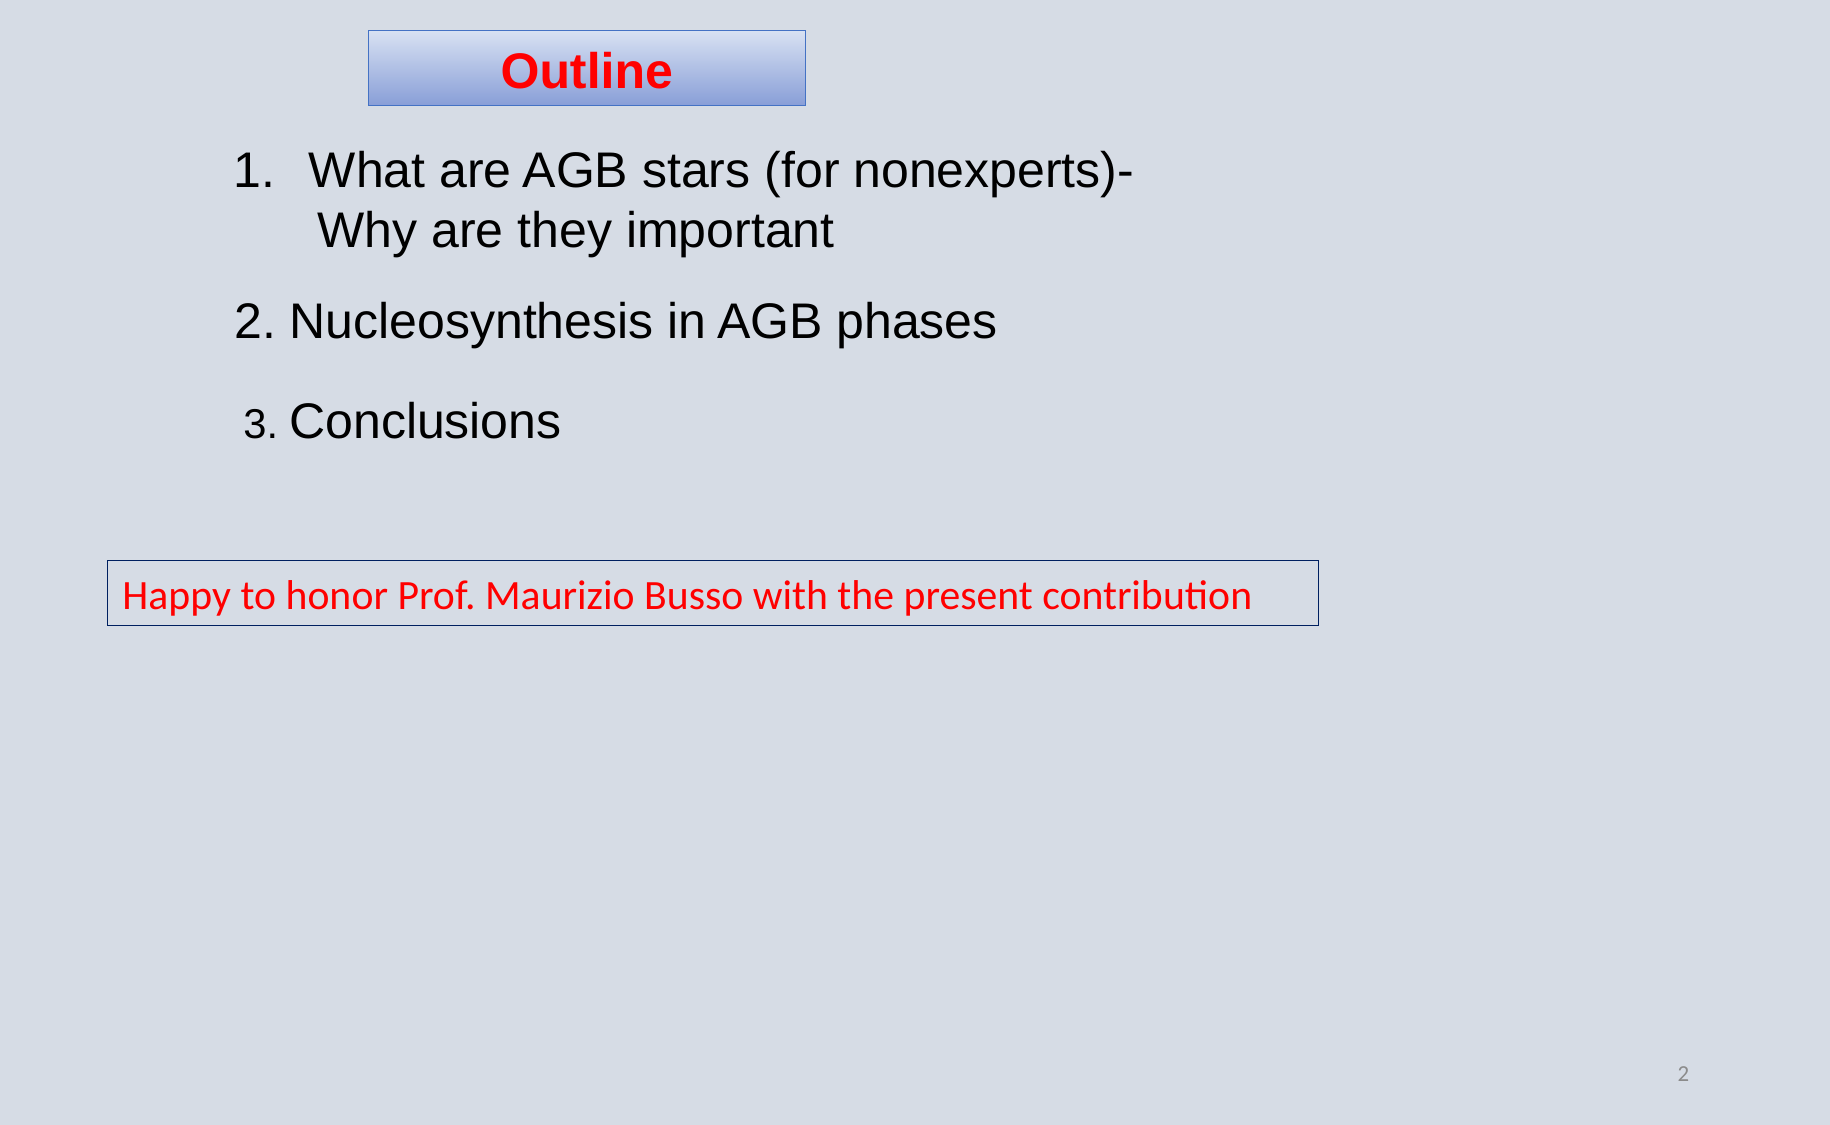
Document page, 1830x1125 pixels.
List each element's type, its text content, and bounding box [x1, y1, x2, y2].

slide_number 2 [1292, 1042, 1705, 1103]
text_box Outline [368, 30, 806, 106]
text_box What are AGB stars (for nonexperts)- Why are they important [219, 129, 1150, 265]
text_box 2. Nucleosynthesis in AGB phases [219, 280, 1074, 356]
text_box 3. Conclusions [228, 380, 577, 456]
text_box Happy to honor Prof. Maurizio Busso with the present contribution [107, 560, 1319, 626]
